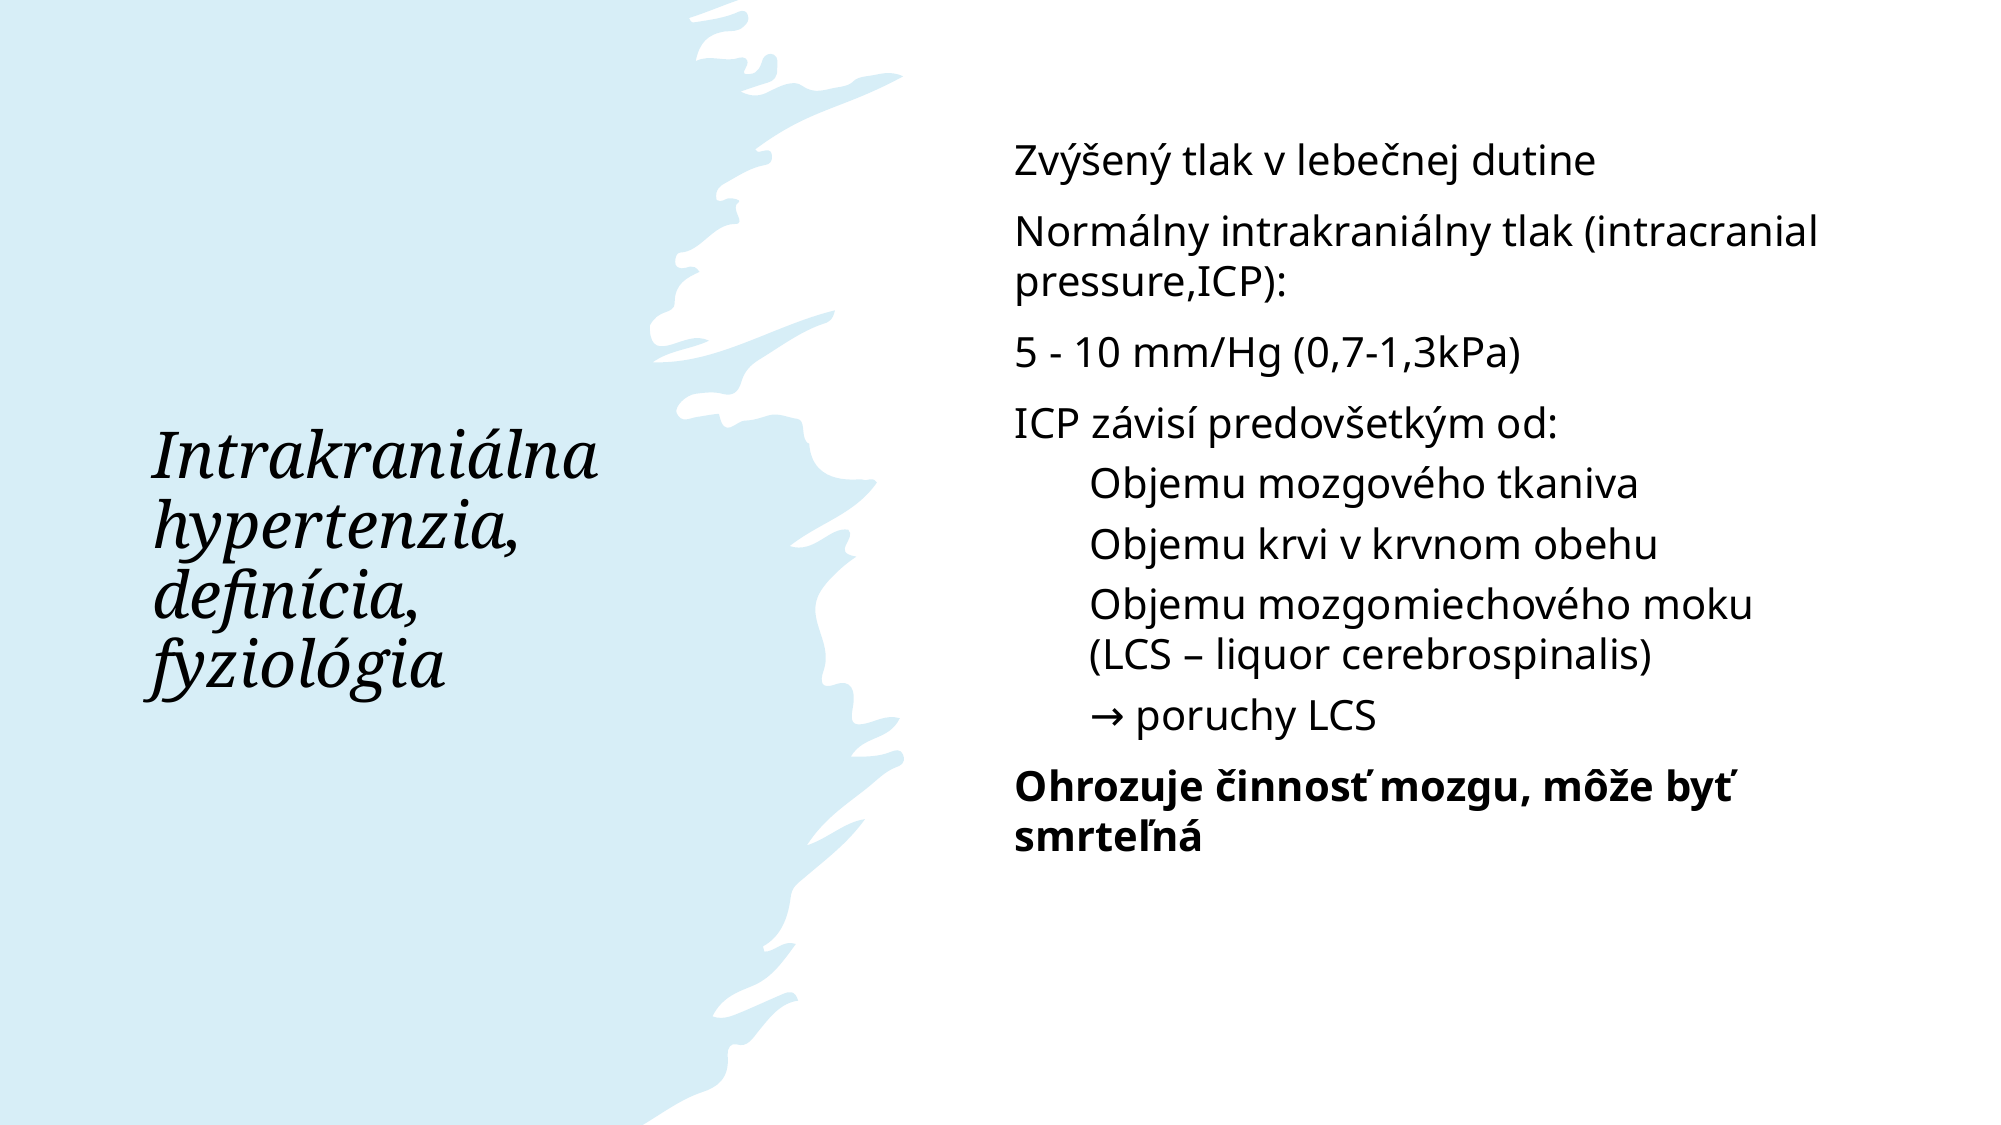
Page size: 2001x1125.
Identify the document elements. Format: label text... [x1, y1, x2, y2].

text_box [0, 0, 904, 1125]
text_box [645, 0, 2000, 1125]
title Intrakraniálna hypertenzia, definícia, fyziológia [137, 116, 716, 1008]
list Zvýšený tlak v lebečnej dutine Normálny intrakraniálny tlak (intracranial pressure,ICP): 5 - 10 mm/Hg (0,7-1,3kPa) ICP závisí predovšetkým od: Objemu mozgového tkaniva Objemu krvi v krvnom obehu Objemu mozgomiechového moku (LCS – liquor cerebrospinalis) → poruchy LCS Ohrozuje činnosť mozgu, môže byť smrteľná [999, 116, 1863, 1008]
